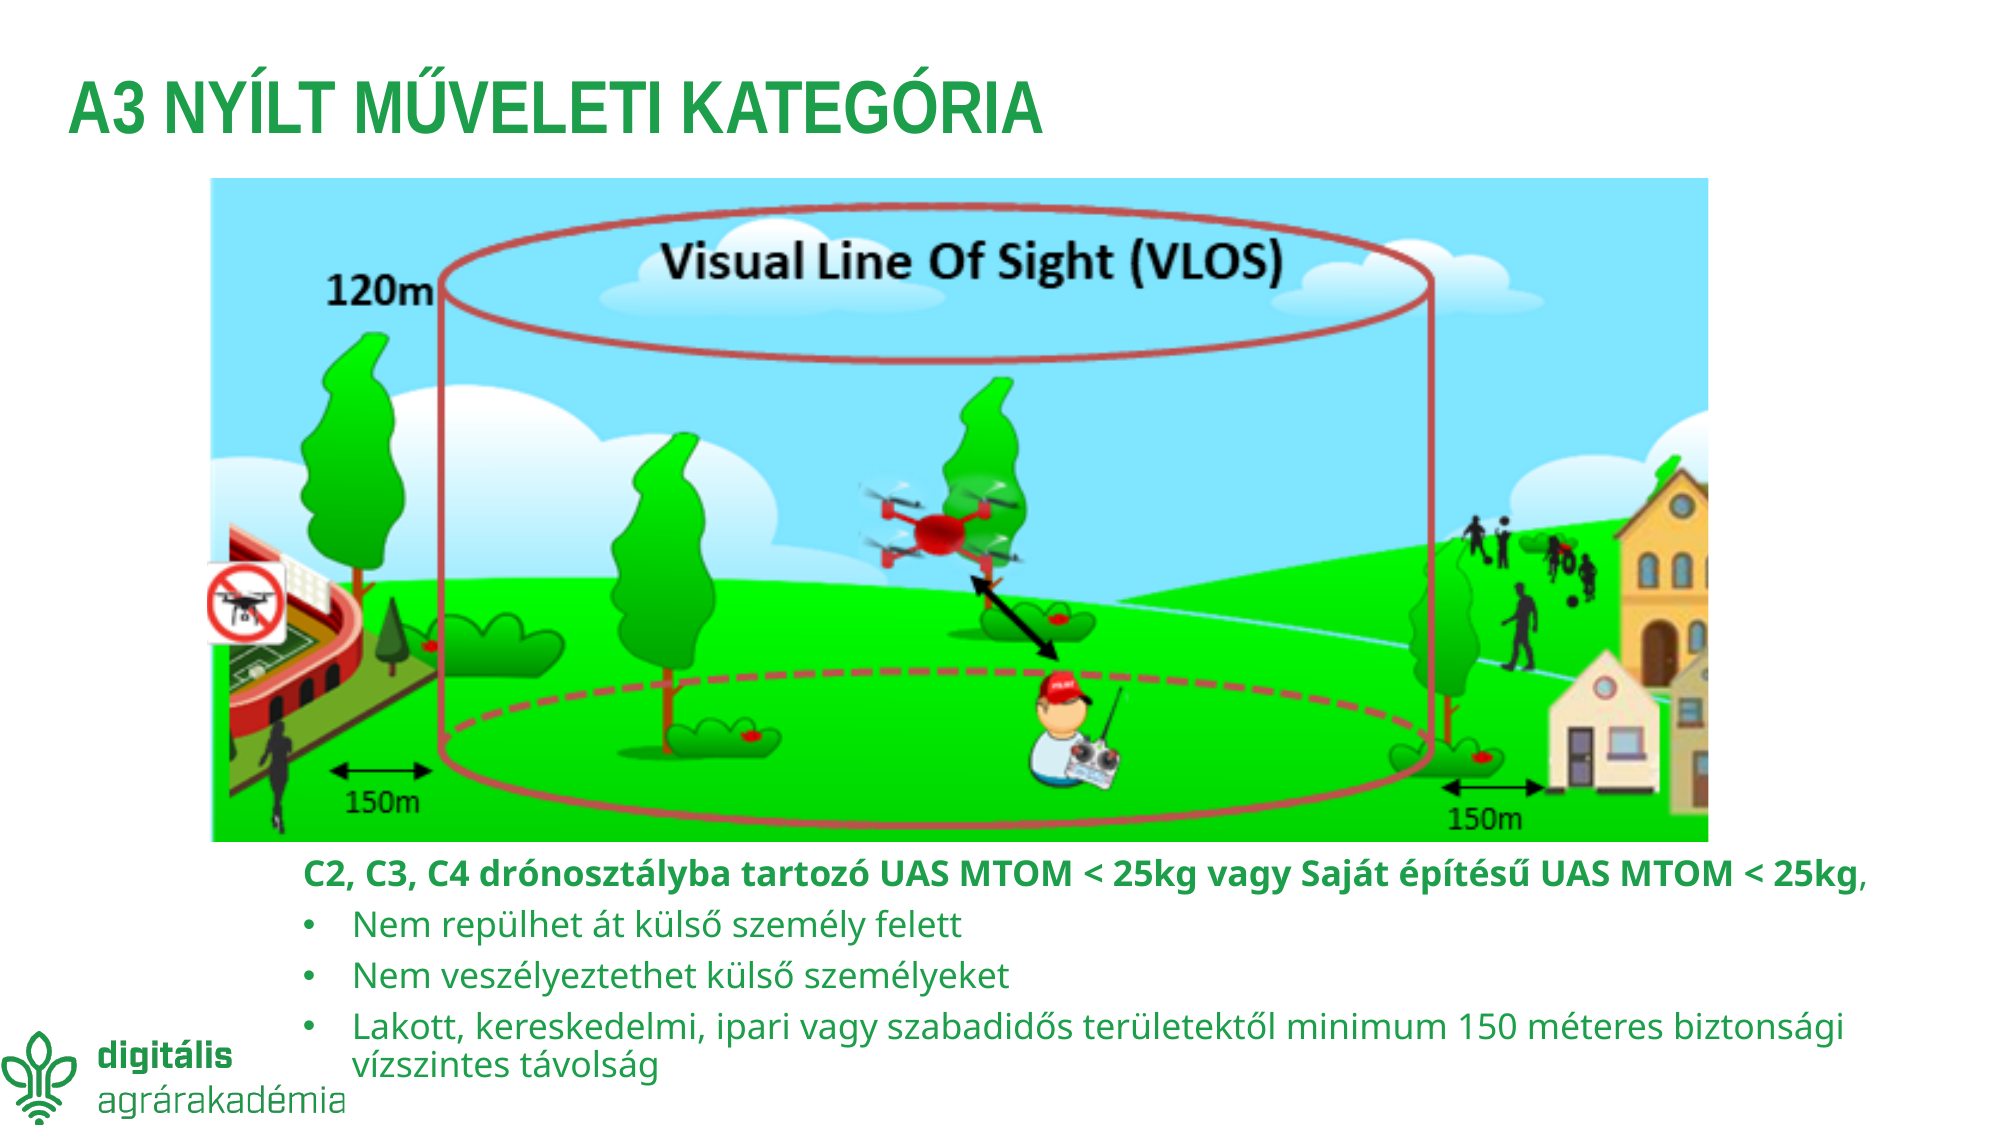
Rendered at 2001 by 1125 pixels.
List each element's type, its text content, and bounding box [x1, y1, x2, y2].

picture [0, 1031, 345, 1125]
picture [206, 177, 1709, 842]
list C2, C3, C4 drónosztályba tartozó UAS MTOM < 25kg vagy Saját építésű UAS MTOM < 25kg, Nem repülhet át külső személy felett Nem veszélyeztethet külső személyeket Lakott, kereskedelmi, ipari vagy szabadidős területektől minimum 150 méteres biztonsági vízszintes távolság [271, 848, 1949, 1097]
title A3 NYÍLT MŰVELETI KATEGÓRIA [52, 59, 1949, 159]
